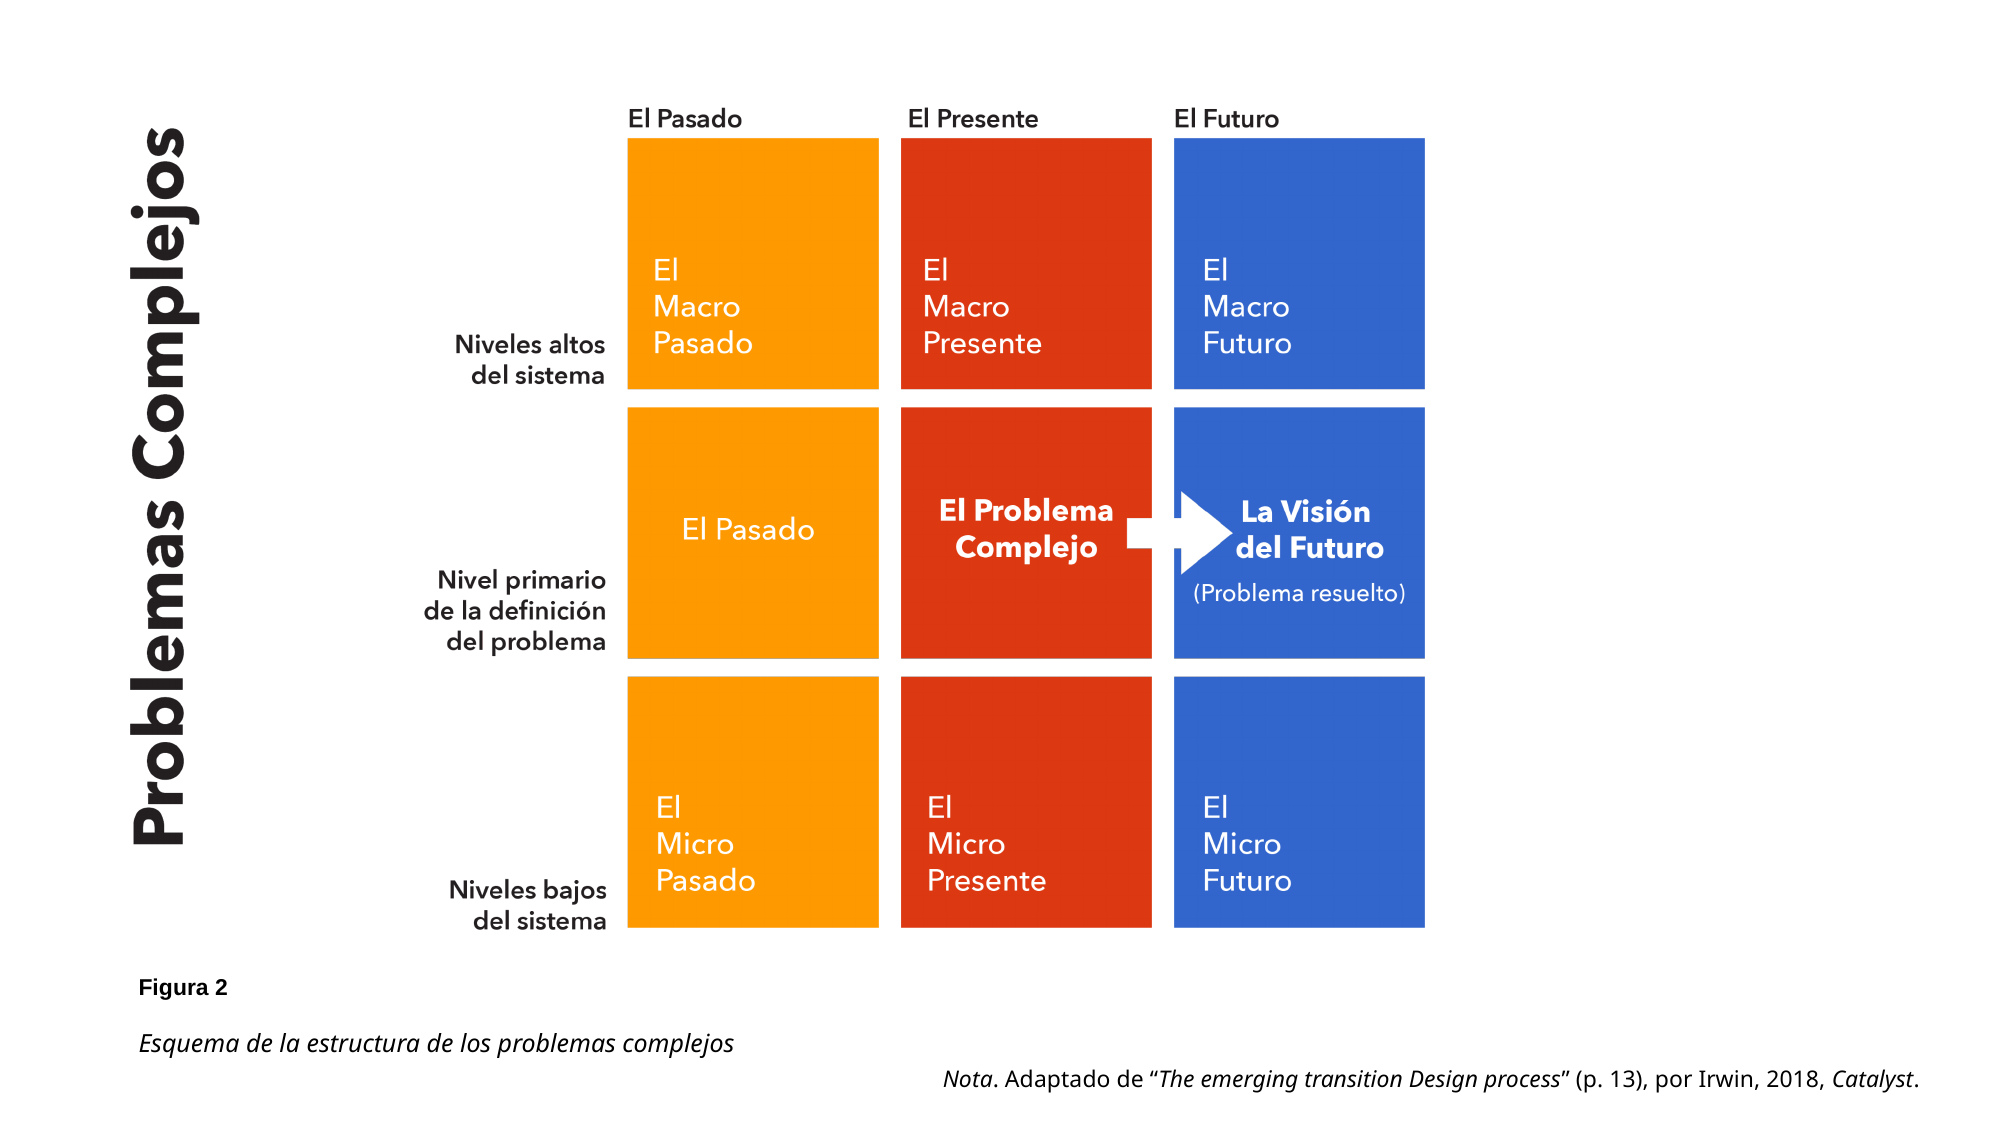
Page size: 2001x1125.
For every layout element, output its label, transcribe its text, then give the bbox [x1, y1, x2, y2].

text_box Nota. Adaptado de “The emerging transition Design process” (p. 13), por Irwin, 2018, Catalyst. [861, 1005, 1935, 1097]
picture [0, 105, 1425, 942]
text_box Figura 2 Esquema de la estructura de los problemas complejos [123, 980, 806, 1084]
